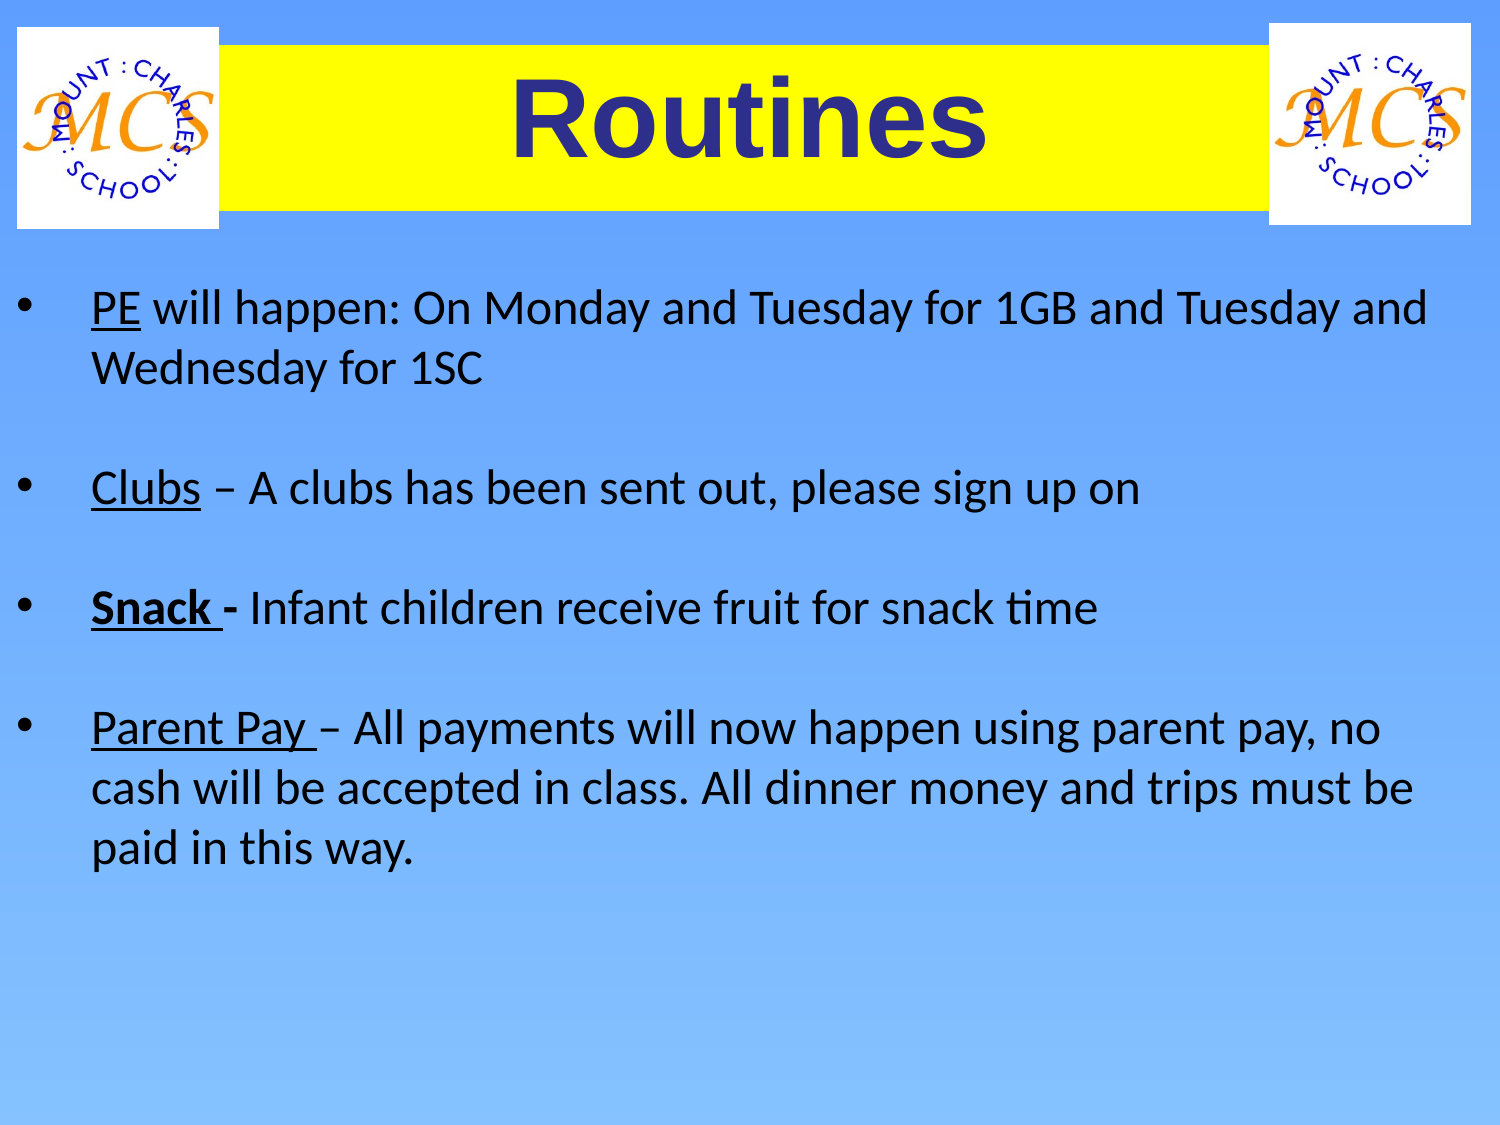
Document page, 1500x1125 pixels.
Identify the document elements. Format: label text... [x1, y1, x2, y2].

picture [17, 27, 219, 229]
picture [1269, 23, 1471, 225]
text_box PE will happen: On Monday and Tuesday for 1GB and Tuesday and Wednesday for 1SC Clubs – A clubs has been sent out, please sign up on Snack - Infant children receive fruit for snack time Parent Pay – All payments will now happen using parent pay, no cash will be accepted in class. All dinner money and trips must be paid in this way. [8, 267, 1492, 1060]
title Routines [219, 44, 1269, 212]
